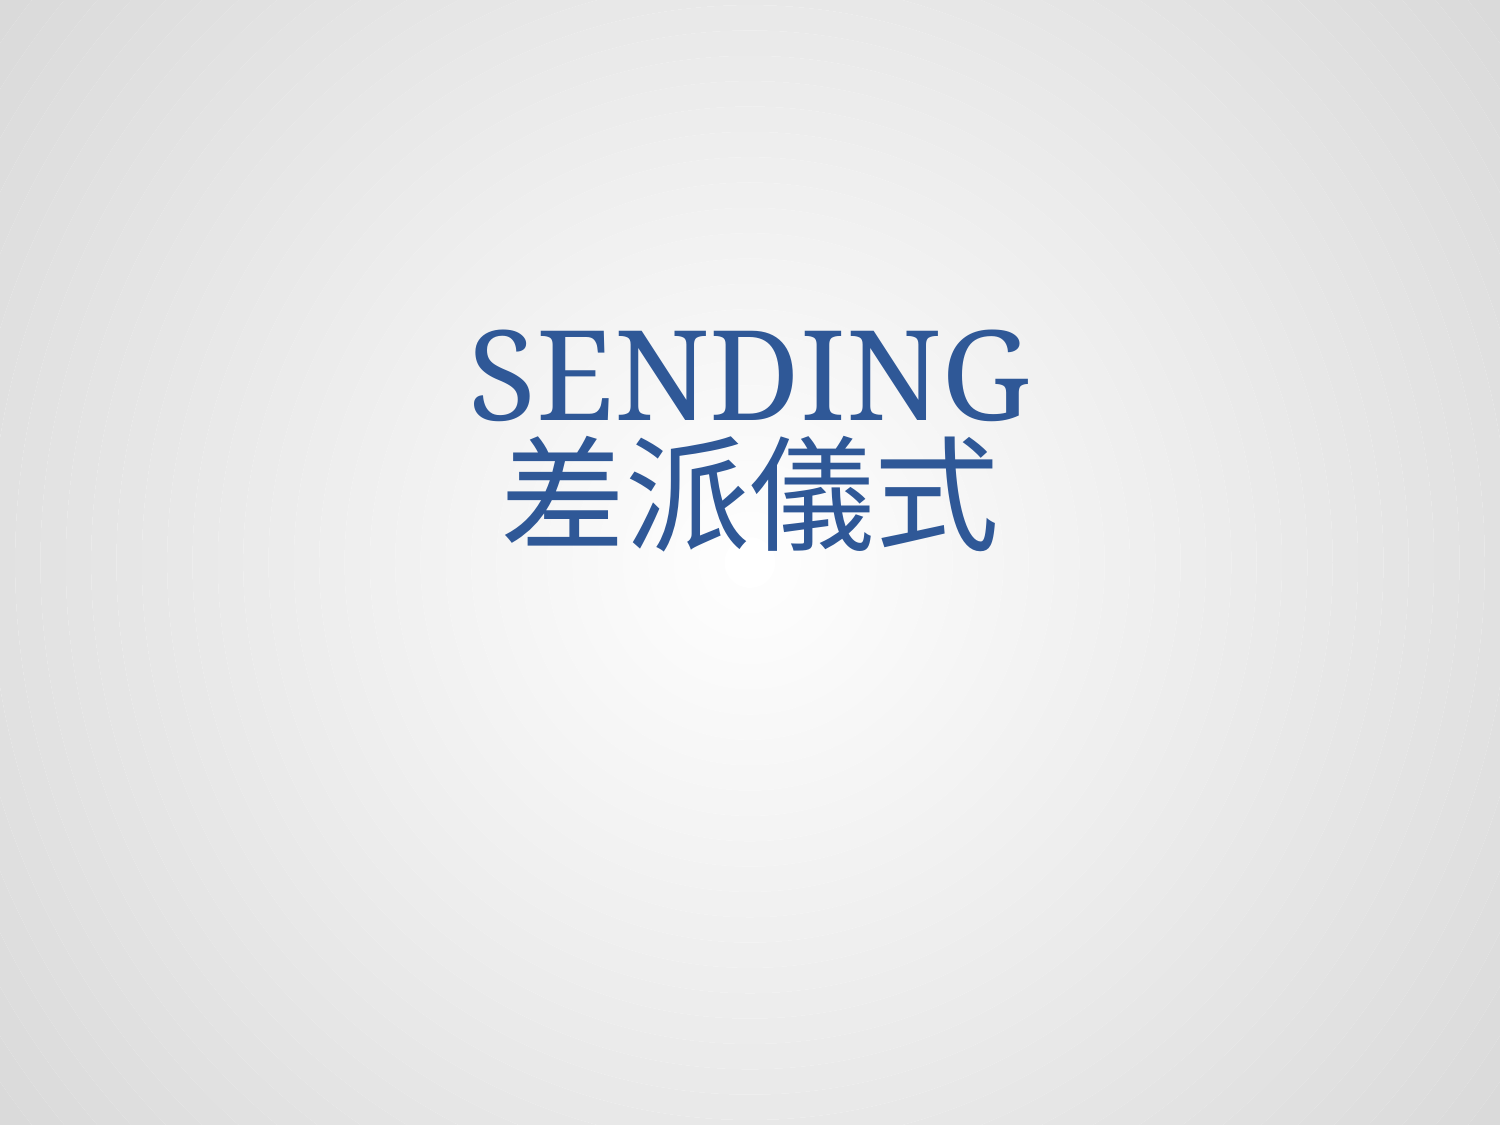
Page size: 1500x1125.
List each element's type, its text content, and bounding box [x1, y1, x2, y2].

title SENDING 差派儀式 [75, 272, 1425, 575]
